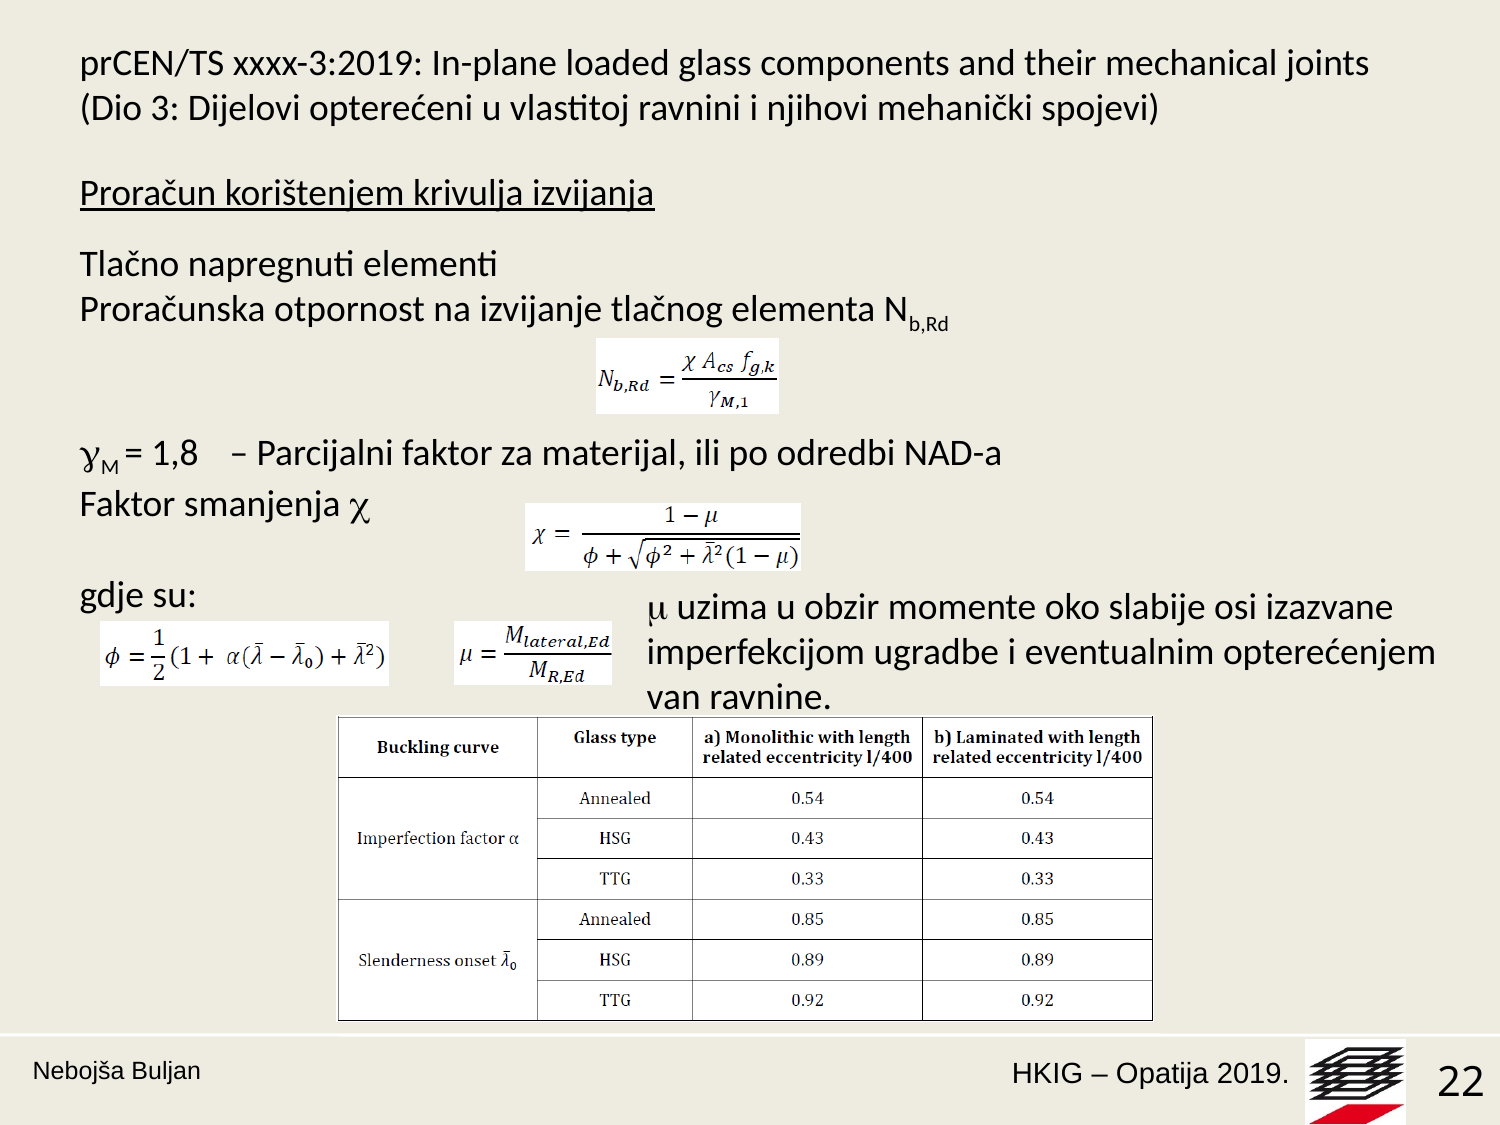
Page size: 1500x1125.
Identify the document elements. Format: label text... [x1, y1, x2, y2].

text_box M = 1,8 – Parcijalni faktor za materijal, ili po odredbi NAD-a Faktor smanjenja  [64, 420, 1424, 532]
picture [596, 337, 779, 415]
text_box  uzima u obzir momente oko slabije osi izazvane imperfekcijom ugradbe i eventualnim opterećenjem van ravnine. [631, 574, 1459, 724]
picture [525, 503, 801, 572]
text_box prCEN/TS xxxx-3:2019: In-plane loaded glass components and their mechanical joints (Dio 3: Dijelovi opterećeni u vlastitoj ravnini i njihovi mehanički spojevi) [64, 30, 1436, 136]
text_box Tlačno napregnuti elementi Proračunska otpornost na izvijanje tlačnog elementa Nb,Rd [64, 231, 1424, 343]
picture [336, 715, 1154, 1022]
text_box Proračun korištenjem krivulja izvijanja [64, 160, 762, 221]
picture [454, 621, 612, 685]
picture [100, 621, 389, 686]
text_box gdje su: [64, 562, 1424, 623]
slide_number 22 [1316, 1046, 1500, 1125]
slide_number Nebojša Buljan [17, 1046, 999, 1125]
picture [1305, 1039, 1406, 1125]
